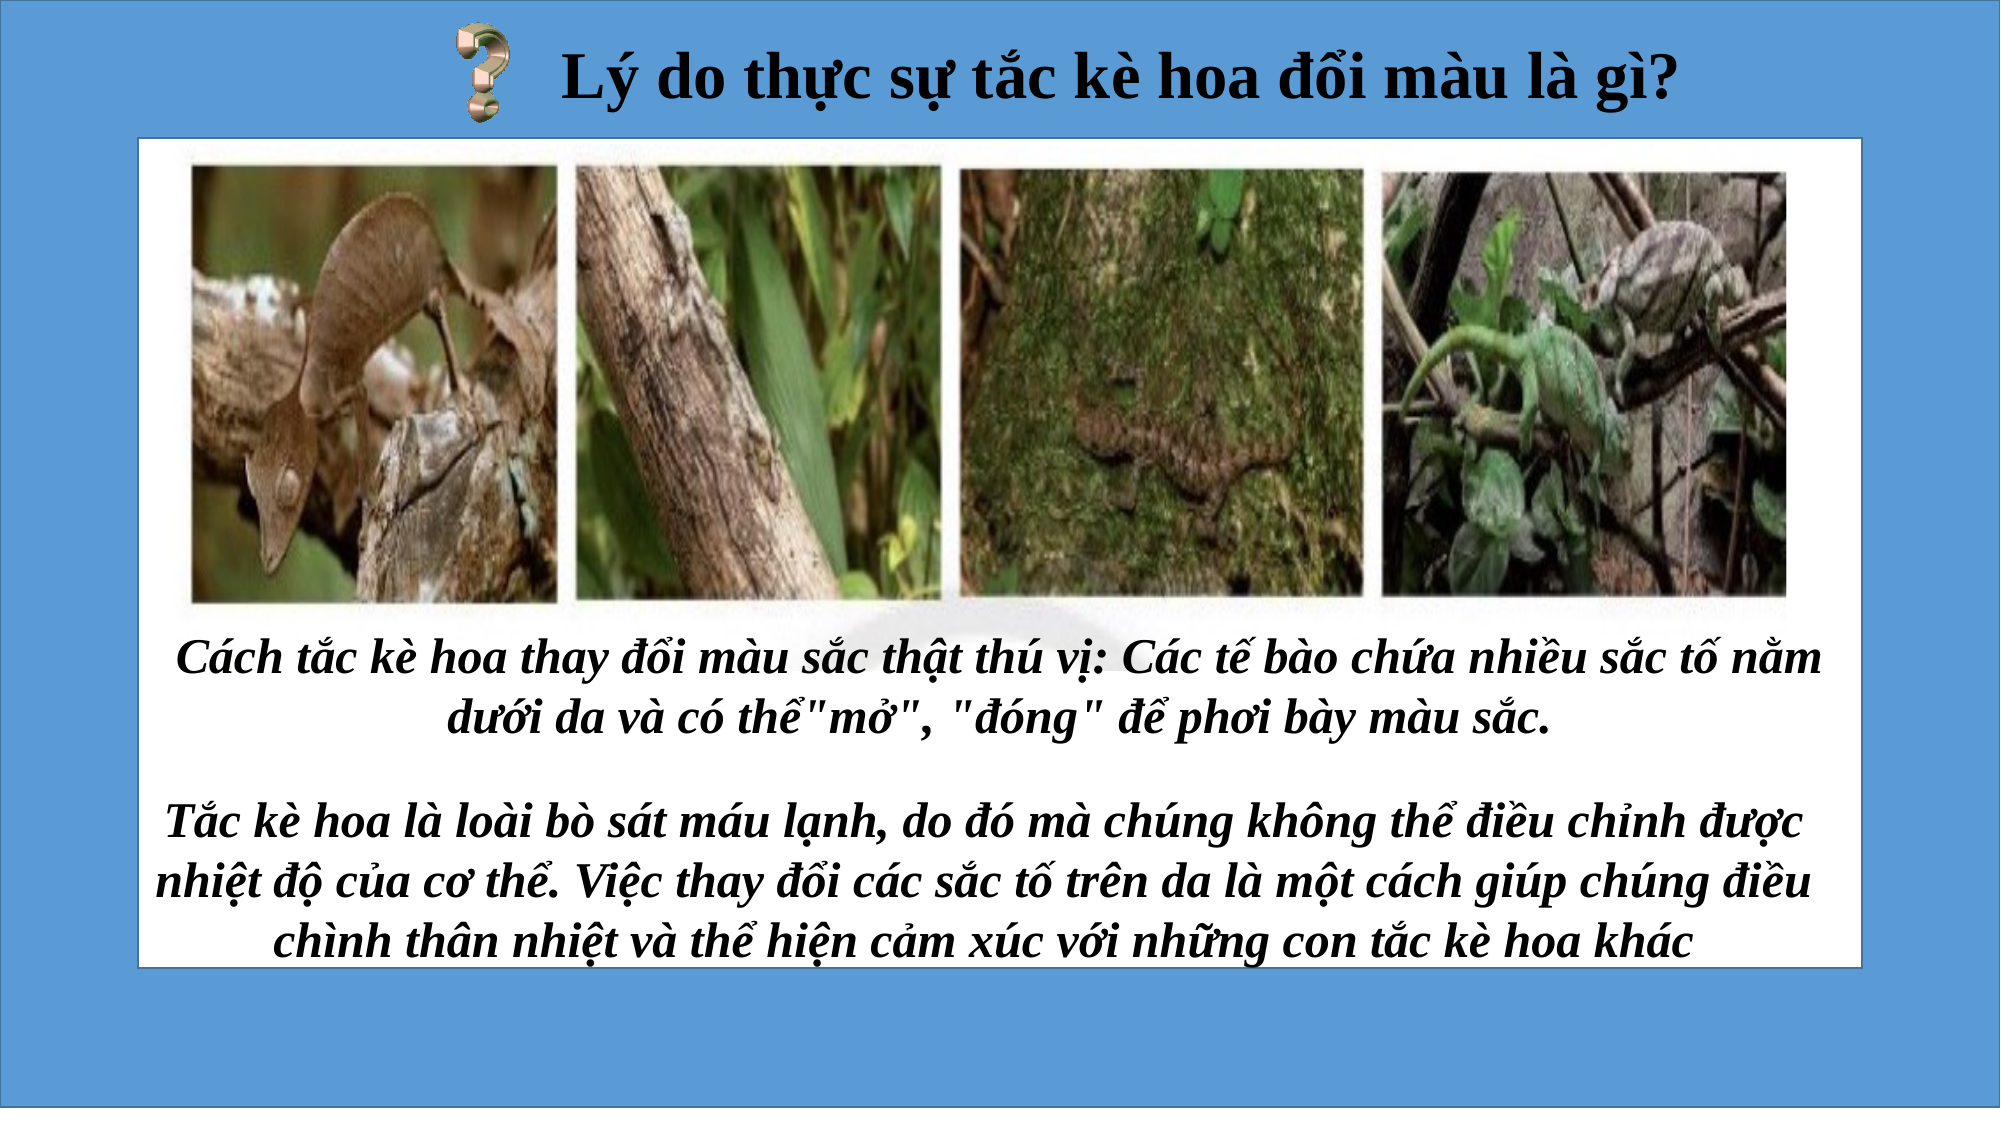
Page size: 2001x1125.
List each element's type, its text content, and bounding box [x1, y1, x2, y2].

text_box [0, 0, 2000, 1108]
text_box Tắc kè hoa là loài bò sát máu lạnh, do đó mà chúng không thể điều chỉnh được nhiệt độ của cơ thể. Việc thay đổi các sắc tố trên da là một cách giúp chúng điều chình thân nhiệt và thể hiện cảm xúc với những con tắc kè hoa khác [119, 779, 1849, 975]
picture [172, 144, 1787, 671]
text_box Lý do thực sự tắc kè hoa đổi màu là gì? [547, 24, 1697, 119]
text_box Cách tắc kè hoa thay đổi màu sắc thật thú vị: Các tế bào chứa nhiều sắc tố nằm dưới da và có thể"mở", "đóng" để phơi bày màu sắc. [151, 616, 1849, 752]
picture [424, 8, 543, 136]
